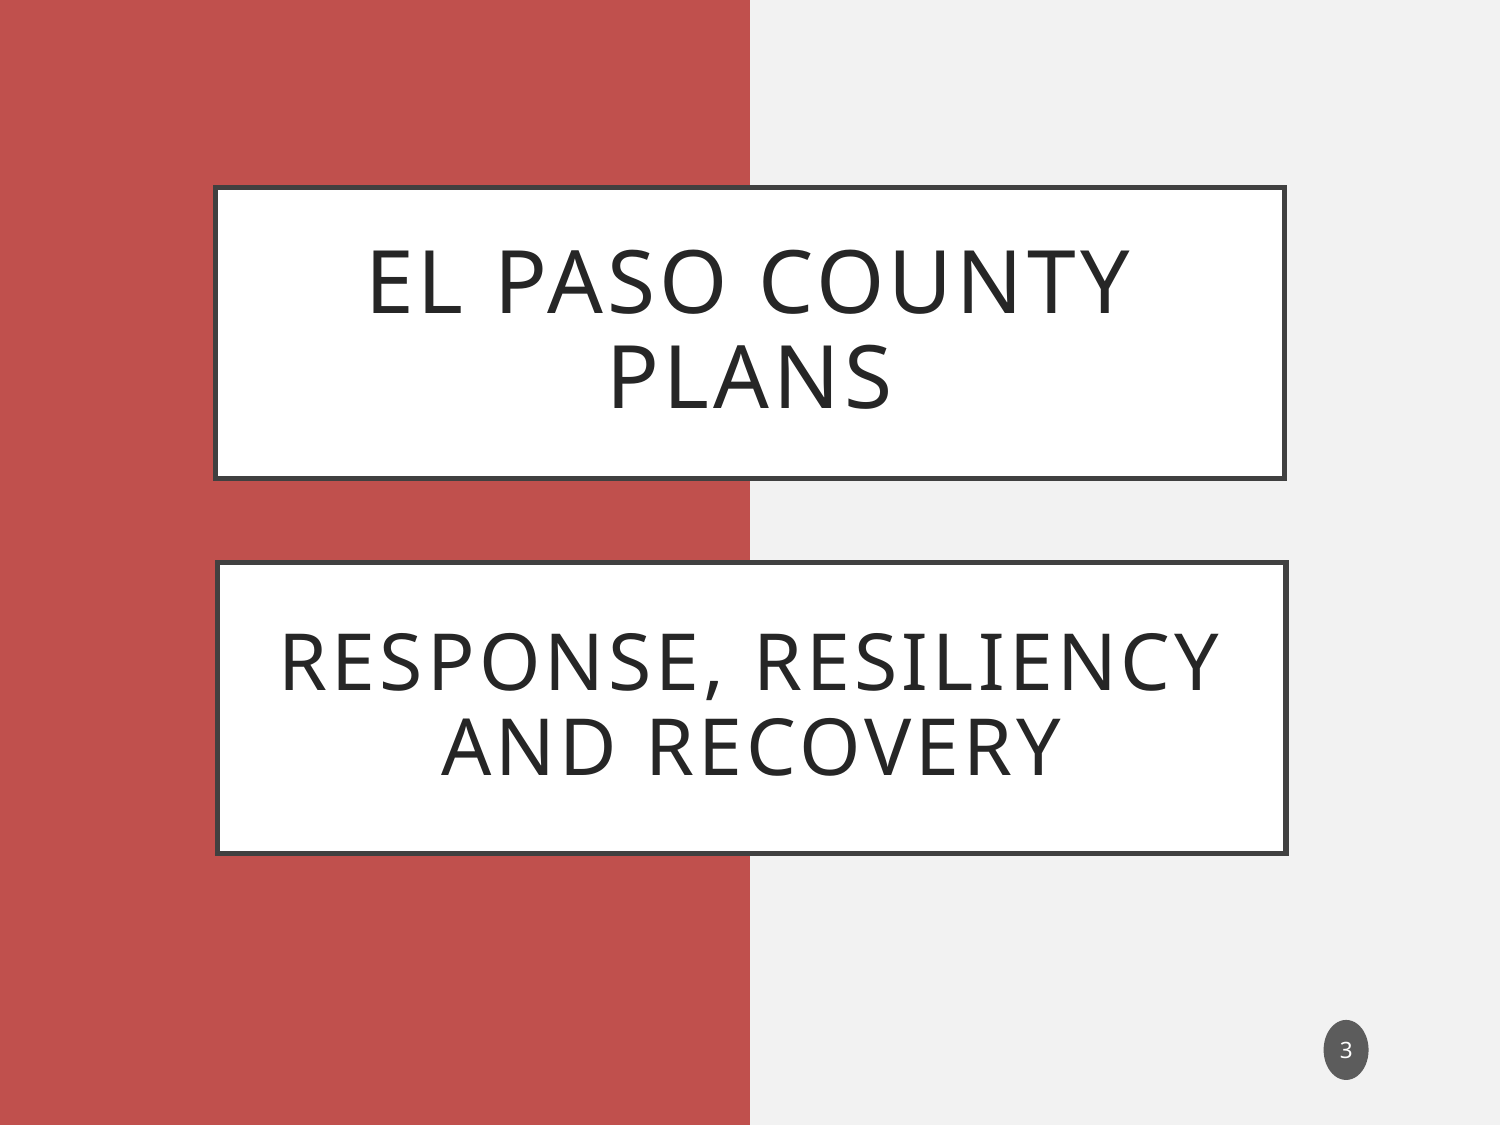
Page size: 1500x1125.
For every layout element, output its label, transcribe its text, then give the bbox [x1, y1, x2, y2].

text_box [0, 0, 751, 1125]
title El paso county plans [213, 185, 1287, 481]
text_box Response, resiliency and recovery [217, 562, 1287, 854]
slide_number 3 [1323, 1019, 1369, 1080]
